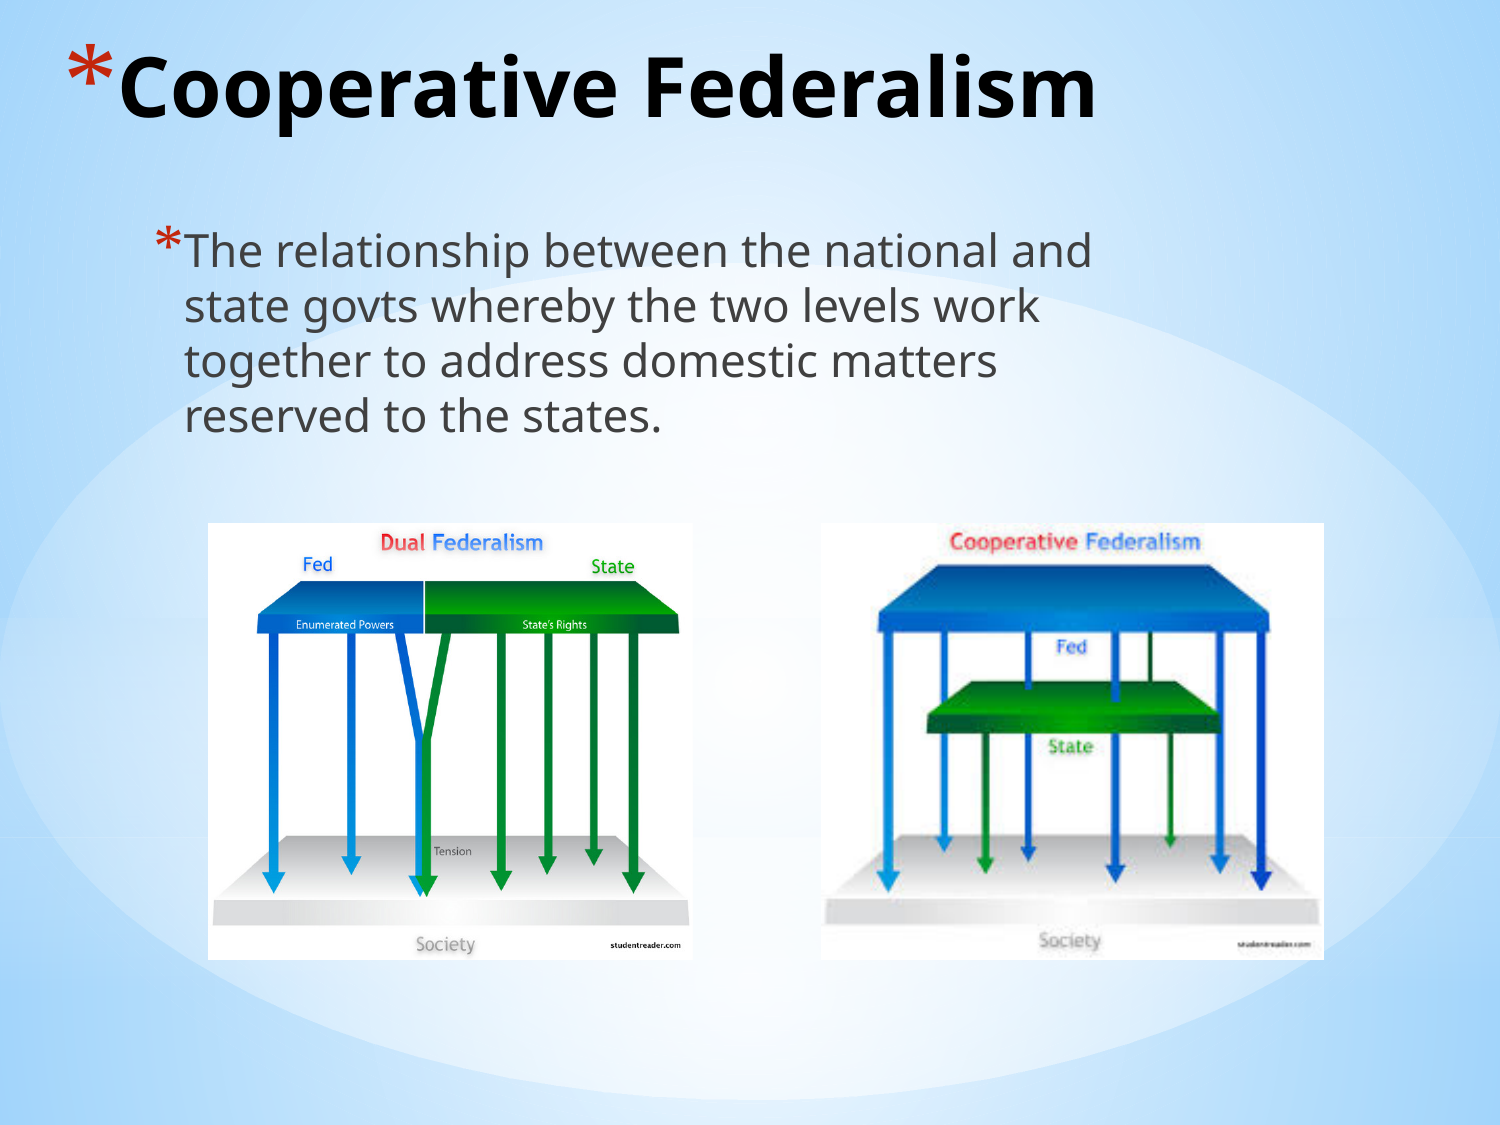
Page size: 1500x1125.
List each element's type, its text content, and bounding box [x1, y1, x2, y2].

picture [821, 523, 1324, 960]
title Cooperative Federalism [49, 26, 1118, 214]
picture [208, 523, 693, 960]
list The relationship between the national and state govts whereby the two levels work together to address domestic matters reserved to the states. [131, 213, 1182, 784]
